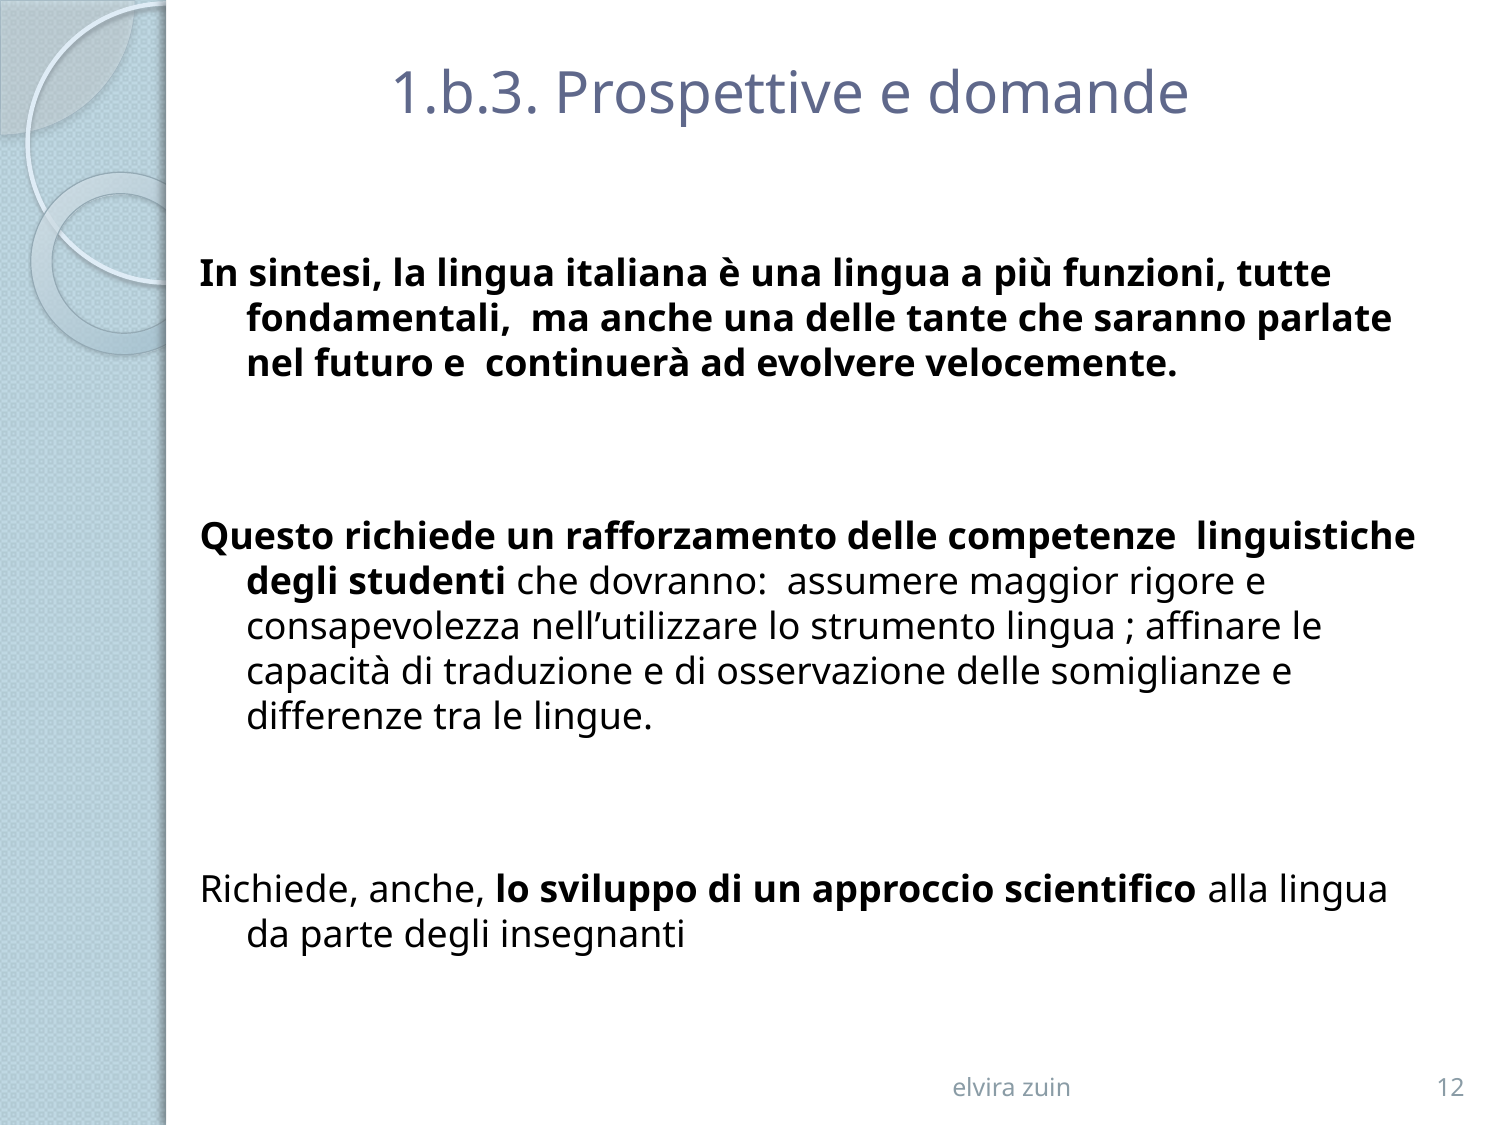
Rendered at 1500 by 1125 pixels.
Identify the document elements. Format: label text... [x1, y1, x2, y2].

slide_number 12 [1413, 1034, 1488, 1113]
list In sintesi, la lingua italiana è una lingua a più funzioni, tutte fondamentali, ma anche una delle tante che saranno parlate nel futuro e continuerà ad evolvere velocemente. Questo richiede un rafforzamento delle competenze linguistiche degli studenti che dovranno: assumere maggior rigore e consapevolezza nell’utilizzare lo strumento lingua ; affinare le capacità di traduzione e di osservazione delle somiglianze e differenze tra le lingue. Richiede, anche, lo sviluppo di un approccio scientifico alla lingua da parte degli insegnanti [171, 184, 1447, 1024]
footer elvira zuin [937, 1034, 1413, 1113]
title 1.b.3. Prospettive e domande [171, 42, 1425, 138]
